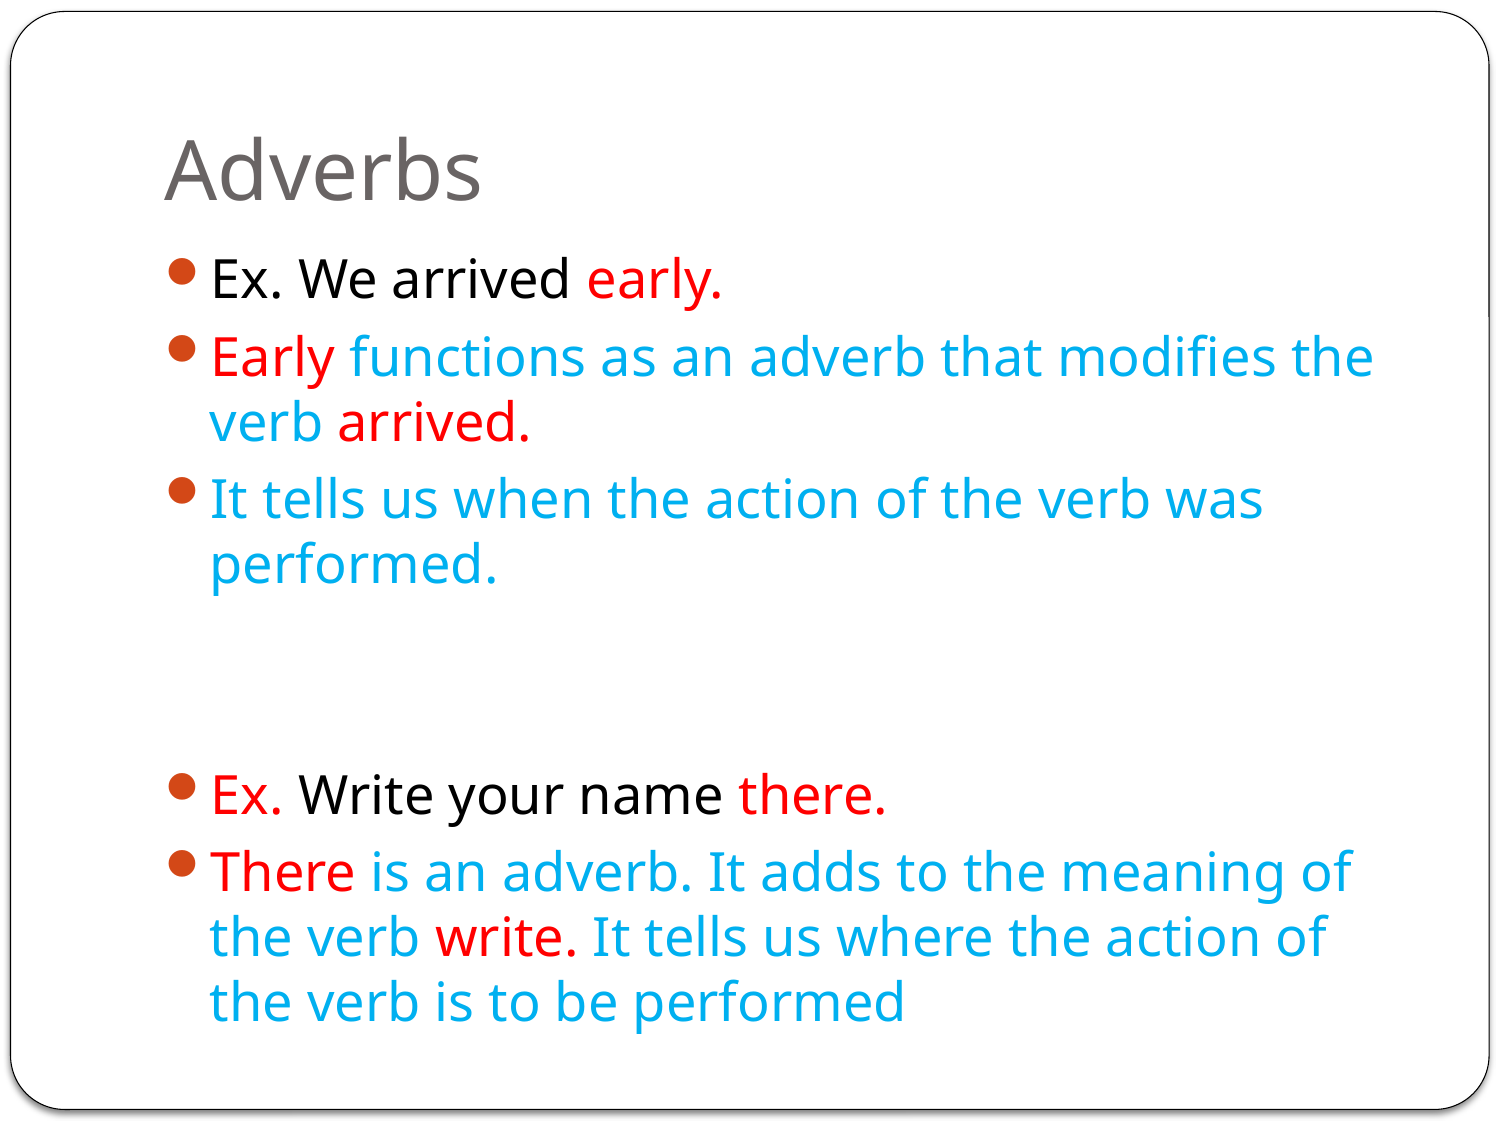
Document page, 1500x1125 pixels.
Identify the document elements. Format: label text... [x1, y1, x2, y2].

title Adverbs [150, 45, 1425, 233]
list Ex. We arrived early. Early functions as an adverb that modifies the verb arrived. It tells us when the action of the verb was performed. Ex. Write your name there. There is an adverb. It adds to the meaning of the verb write. It tells us where the action of the verb is to be performed [150, 237, 1425, 988]
